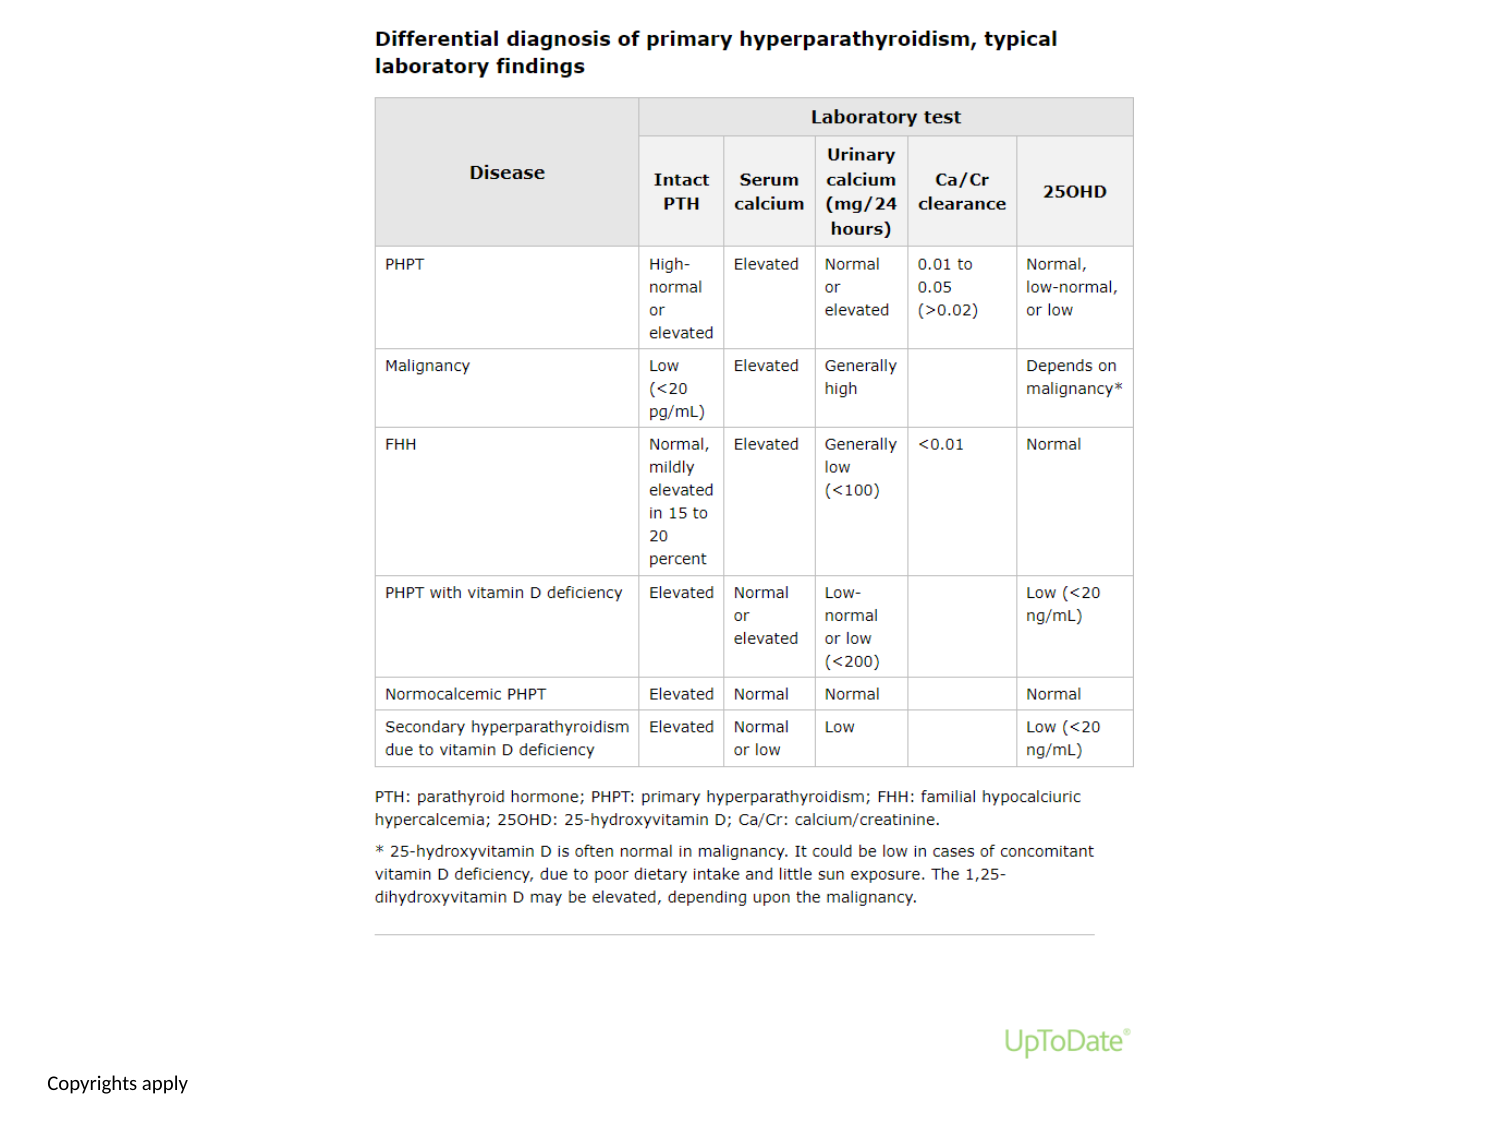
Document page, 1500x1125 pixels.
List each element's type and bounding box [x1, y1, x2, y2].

picture [366, 0, 1134, 1063]
